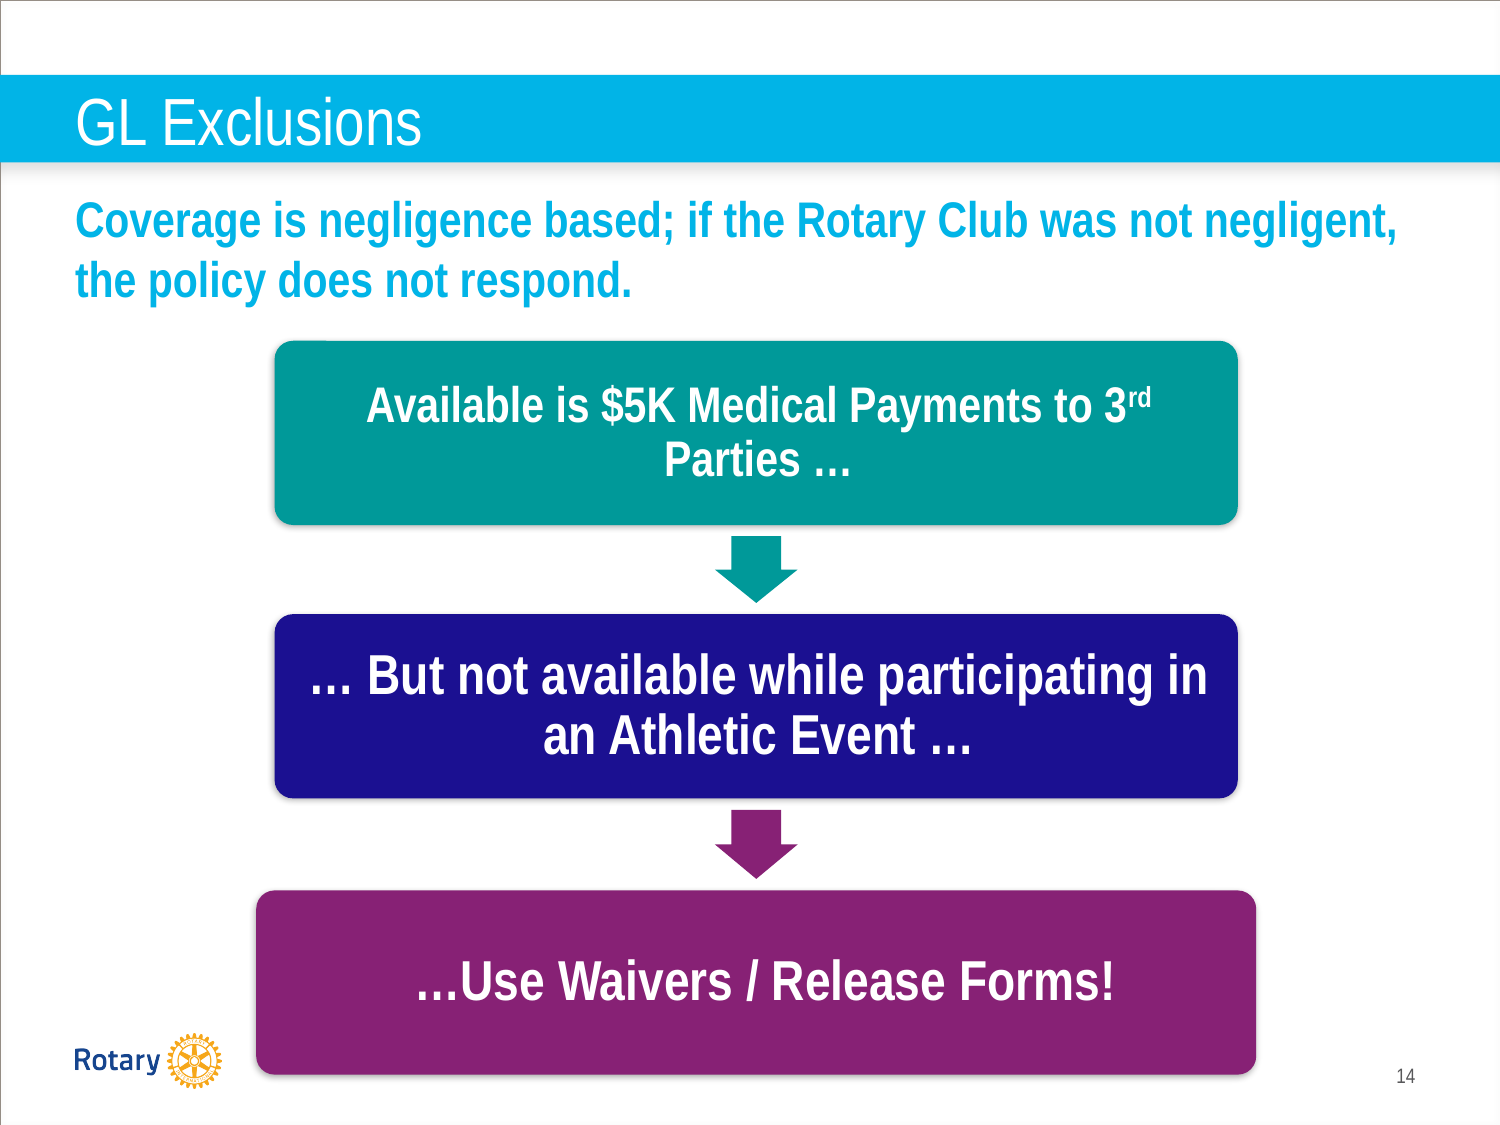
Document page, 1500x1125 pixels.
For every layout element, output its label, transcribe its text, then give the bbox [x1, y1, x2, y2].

picture [75, 1033, 222, 1089]
list Coverage is negligence based; if the Rotary Club was not negligent, the policy does not respond. [75, 187, 1438, 313]
title GL Exclusions [75, 75, 1075, 163]
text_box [255, 337, 1257, 1076]
